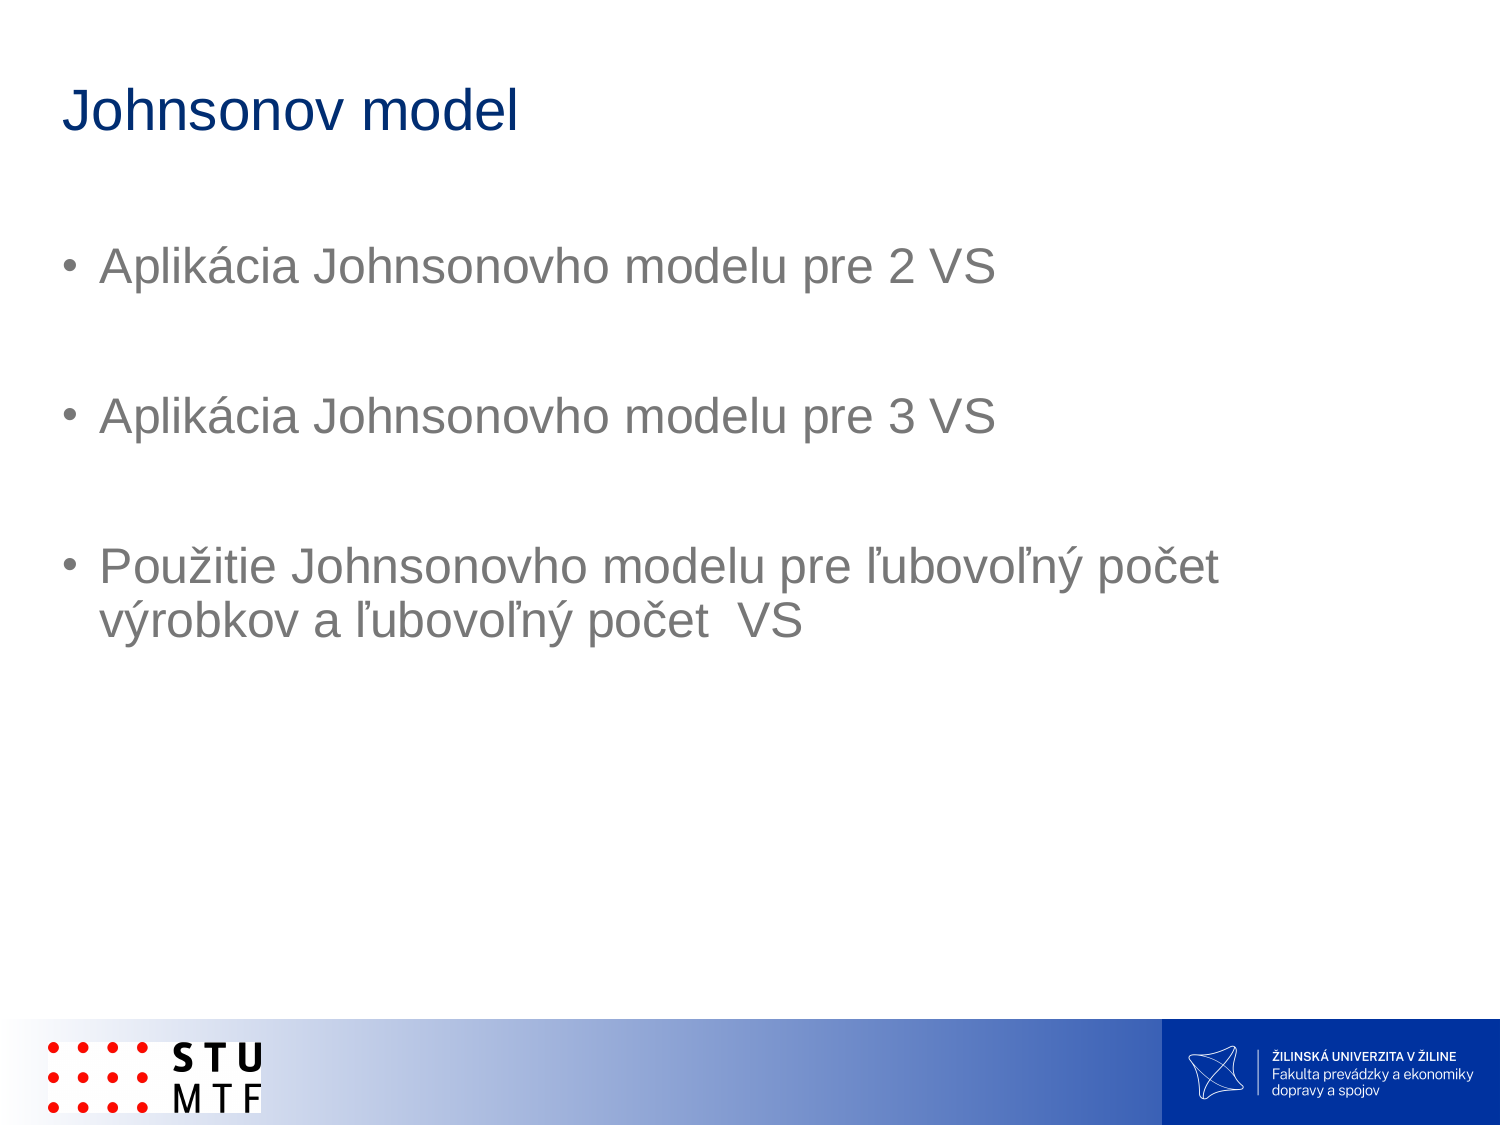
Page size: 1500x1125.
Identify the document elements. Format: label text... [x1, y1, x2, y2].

title Johnsonov model [47, 61, 1455, 163]
picture [48, 1042, 261, 1113]
list Aplikácia Johnsonovho modelu pre 2 VS Aplikácia Johnsonovho modelu pre 3 VS Použitie Johnsonovho modelu pre ľubovoľný počet výrobkov a ľubovoľný počet VS [47, 233, 1500, 881]
picture [1162, 1019, 1500, 1125]
